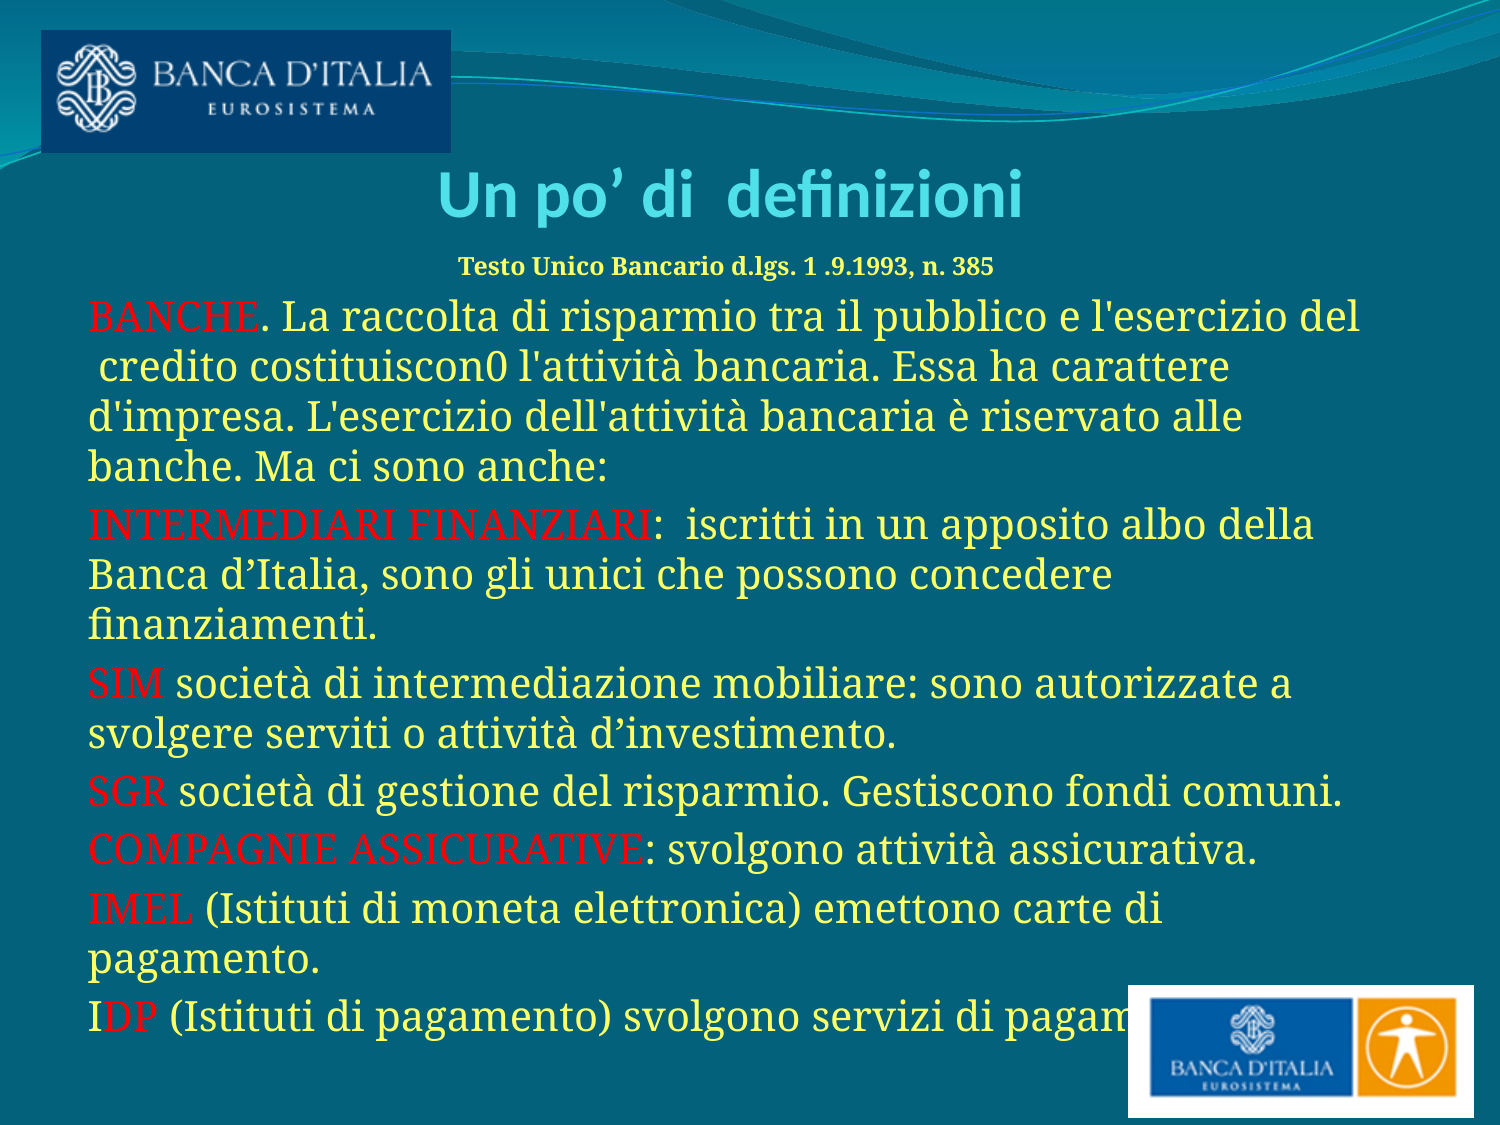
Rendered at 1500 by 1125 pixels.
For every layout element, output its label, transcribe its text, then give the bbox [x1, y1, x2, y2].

picture [40, 31, 450, 152]
title Un po’ di definizioni [88, 149, 1377, 232]
picture [1127, 986, 1473, 1117]
subtitle Testo Unico Bancario d.lgs. 1 .9.1993, n. 385 BANCHE. La raccolta di risparmio tra il pubblico e l'esercizio del credito costituiscon0 l'attività bancaria. Essa ha carattere d'impresa. L'esercizio dell'attività bancaria è riservato alle banche. Ma ci sono anche: INTERMEDIARI FINANZIARI: iscritti in un apposito albo della Banca d’Italia, sono gli unici che possono concedere finanziamenti. SIM società di intermediazione mobiliare: sono autorizzate a svolgere serviti o attività d’investimento. SGR società di gestione del risparmio. Gestiscono fondi comuni. COMPAGNIE ASSICURATIVE: svolgono attività assicurativa. IMEL (Istituti di moneta elettronica) emettono carte di pagamento. IDP (Istituti di pagamento) svolgono servizi di pagamento….. [87, 243, 1376, 1083]
